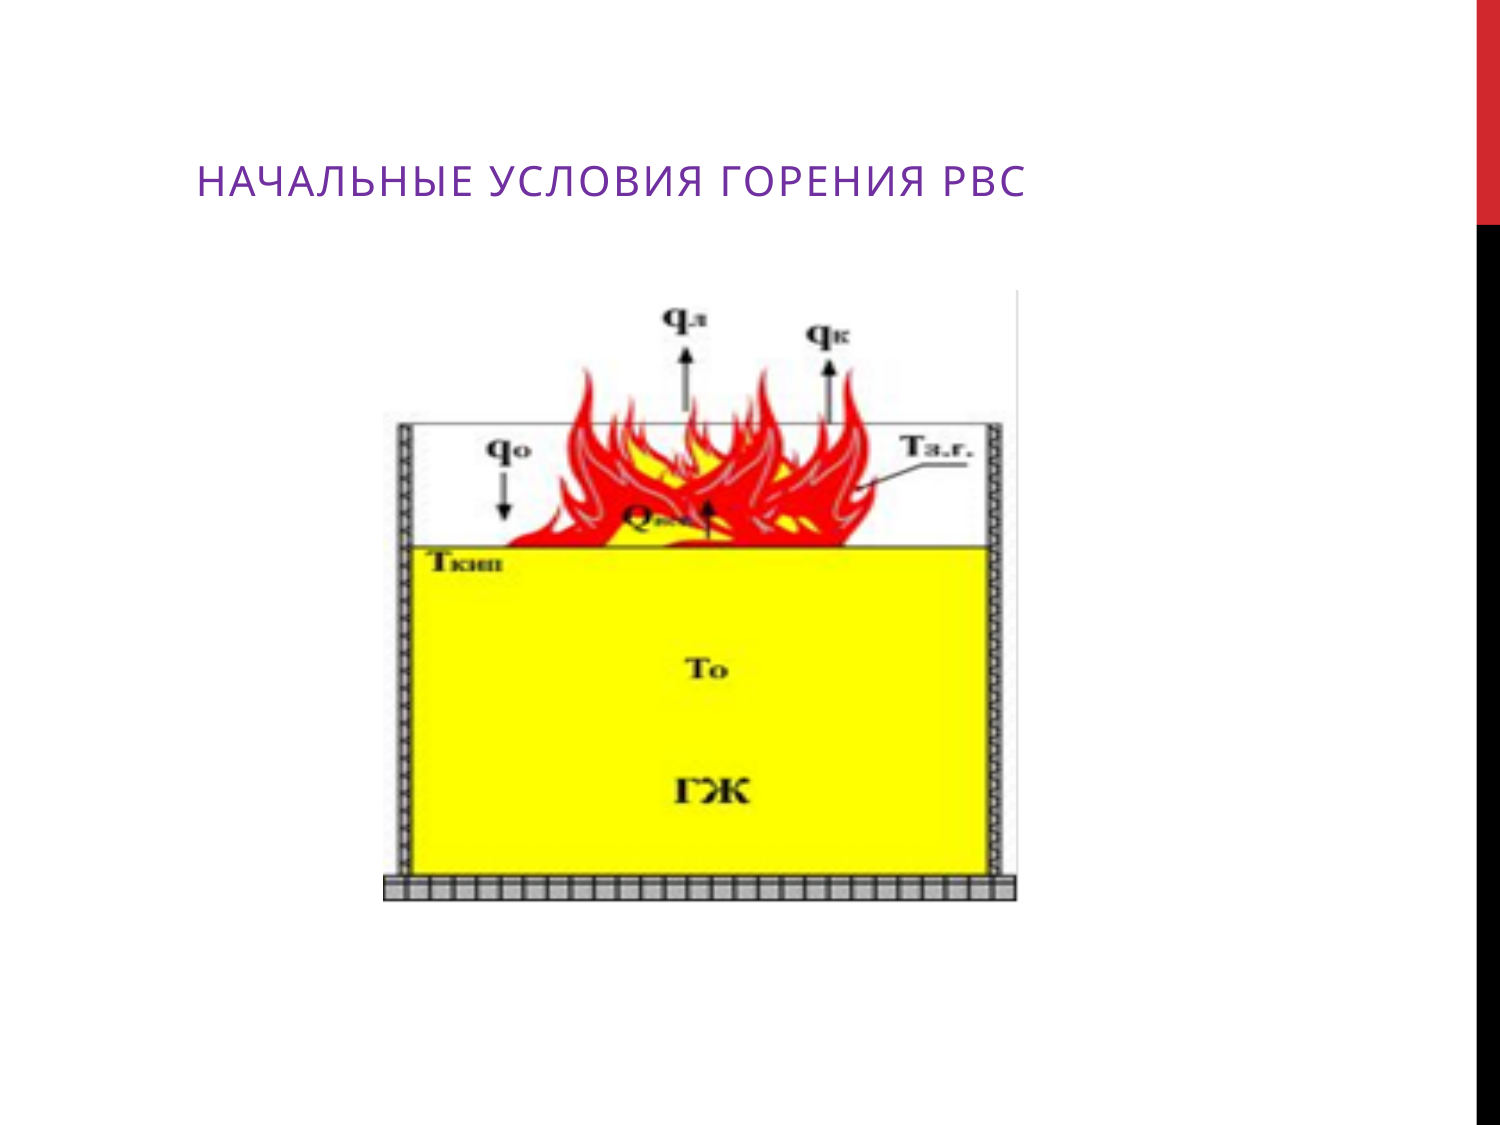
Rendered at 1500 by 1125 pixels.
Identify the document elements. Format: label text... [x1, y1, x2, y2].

picture [383, 290, 1023, 906]
list Начальные условия горения РВС [75, 37, 1350, 213]
title [75, 237, 1350, 947]
